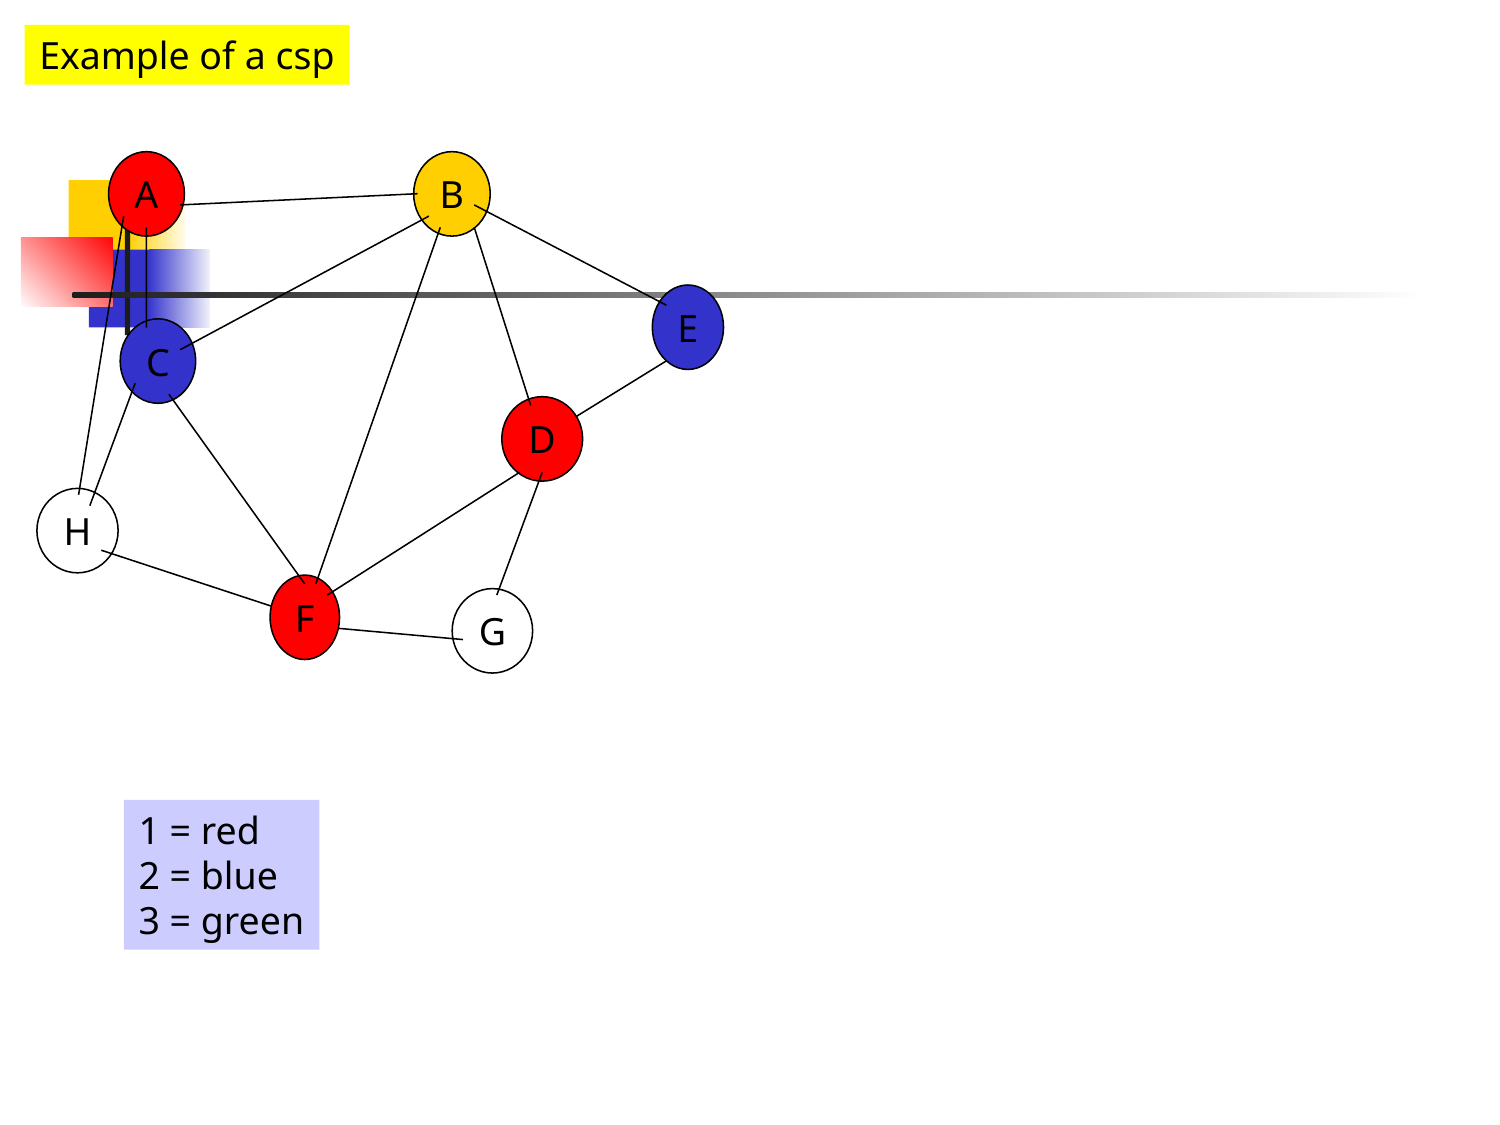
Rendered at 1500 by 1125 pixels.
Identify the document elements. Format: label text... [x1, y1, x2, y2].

text_box D [501, 396, 583, 482]
text_box G [452, 588, 533, 674]
text_box H [36, 488, 119, 573]
text_box E [652, 285, 724, 370]
text_box A [108, 151, 185, 237]
text_box B [413, 151, 491, 237]
text_box 1 = red 2 = blue 3 = green [123, 799, 320, 950]
text_box C [120, 318, 196, 404]
text_box Example of a csp [24, 24, 350, 85]
text_box F [270, 575, 340, 660]
